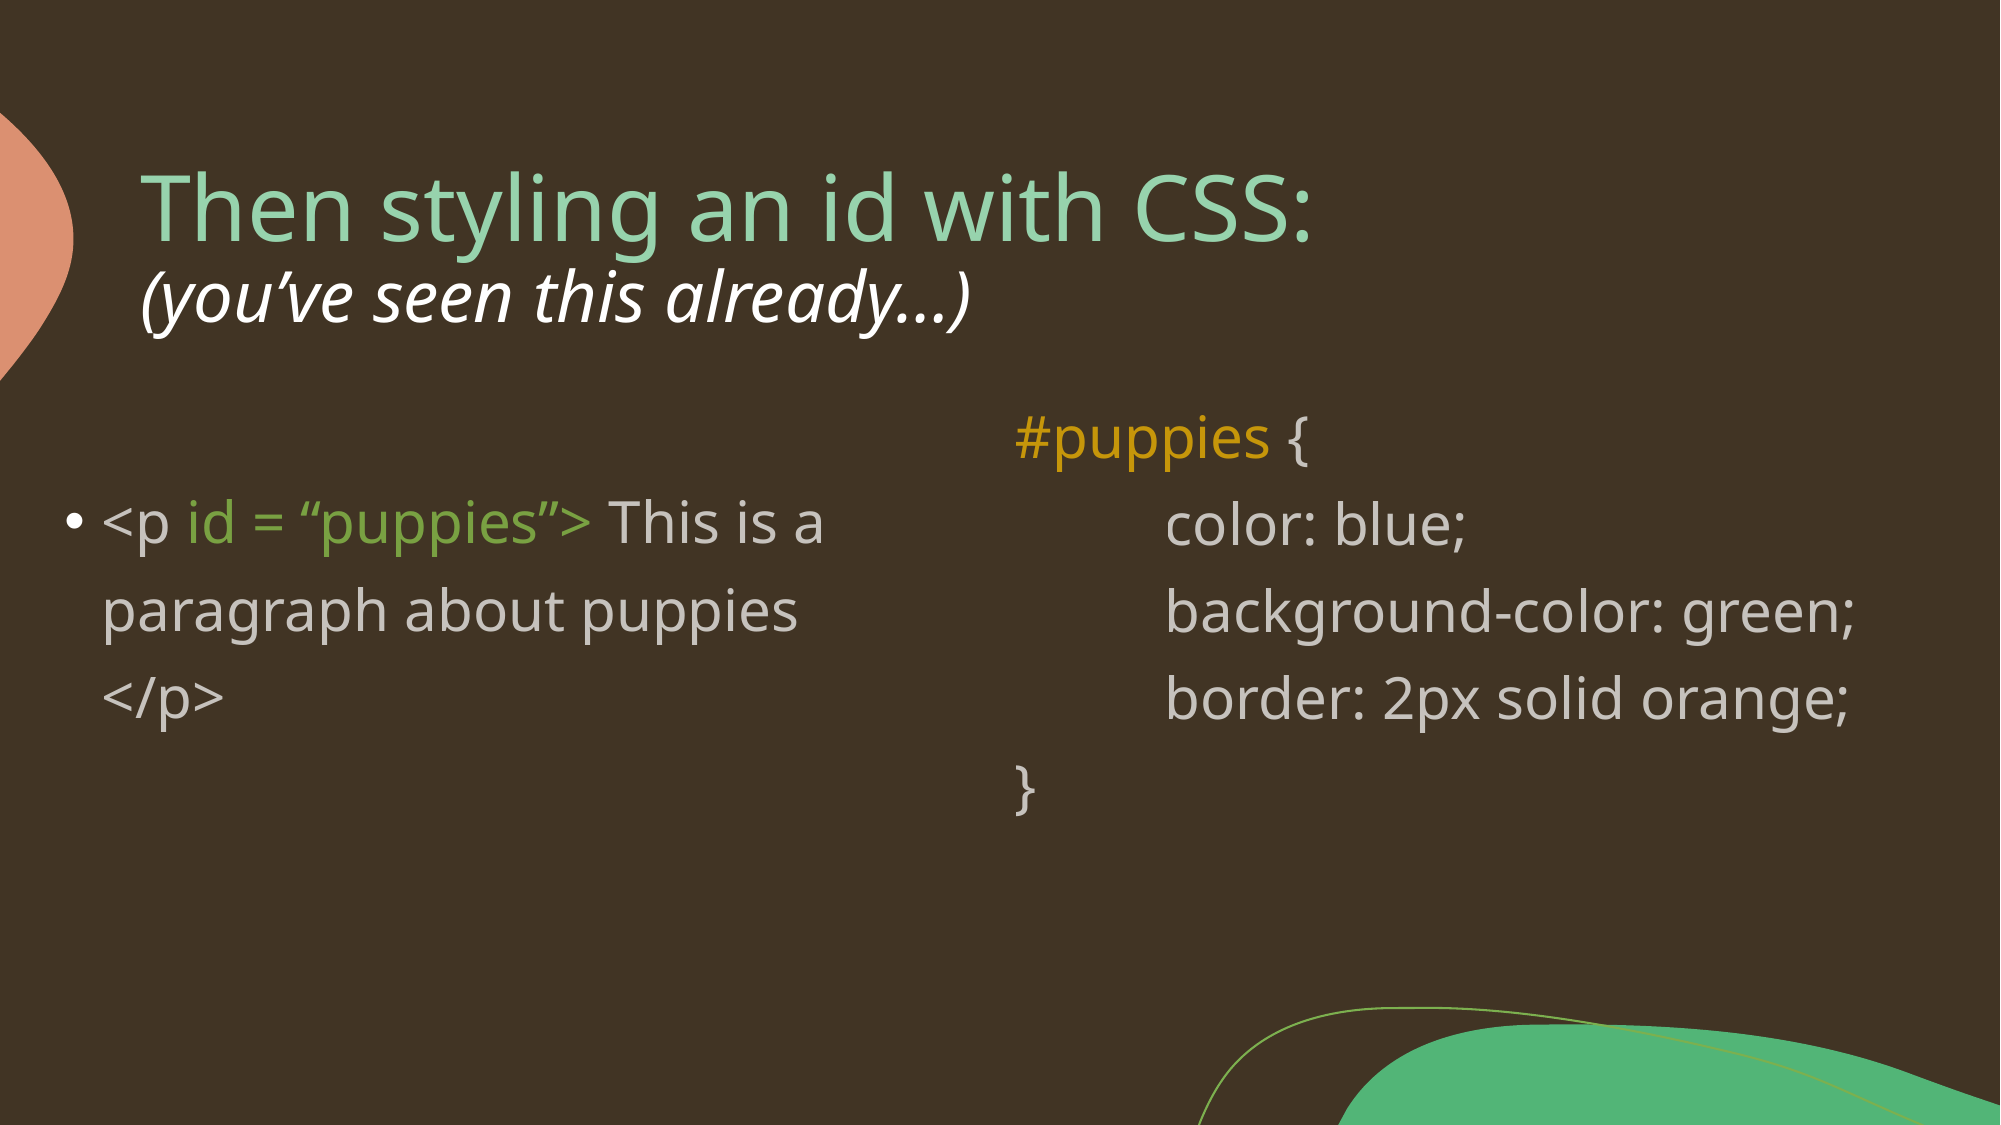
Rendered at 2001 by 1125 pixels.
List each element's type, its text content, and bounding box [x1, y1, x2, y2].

title Then styling an id with CSS: (you’ve seen this already…) [125, 125, 1875, 375]
text_box #puppies { color: blue; background-color: green; border: 2px solid orange; } [999, 374, 1934, 1002]
list <p id = “puppies”> This is a paragraph about puppies </p> [49, 460, 895, 1002]
